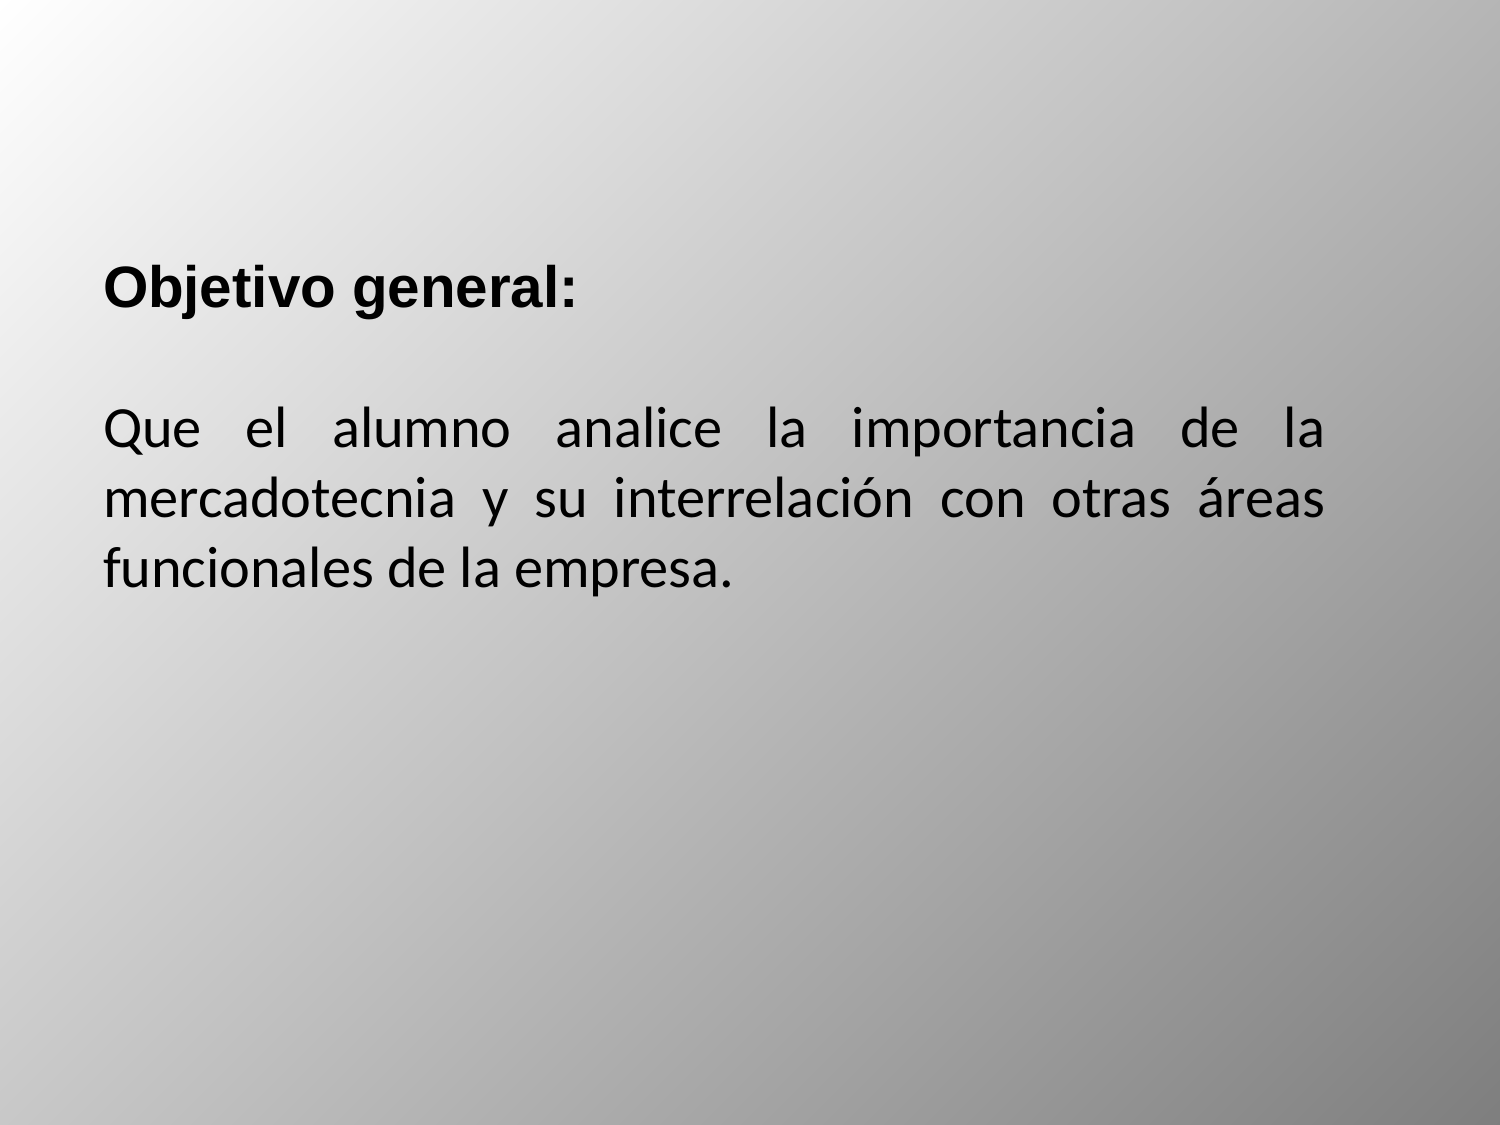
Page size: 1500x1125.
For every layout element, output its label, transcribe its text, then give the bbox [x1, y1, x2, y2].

text_box Objetivo general: Que el alumno analice la importancia de la mercadotecnia y su interrelación con otras áreas funcionales de la empresa. [88, 241, 1341, 817]
